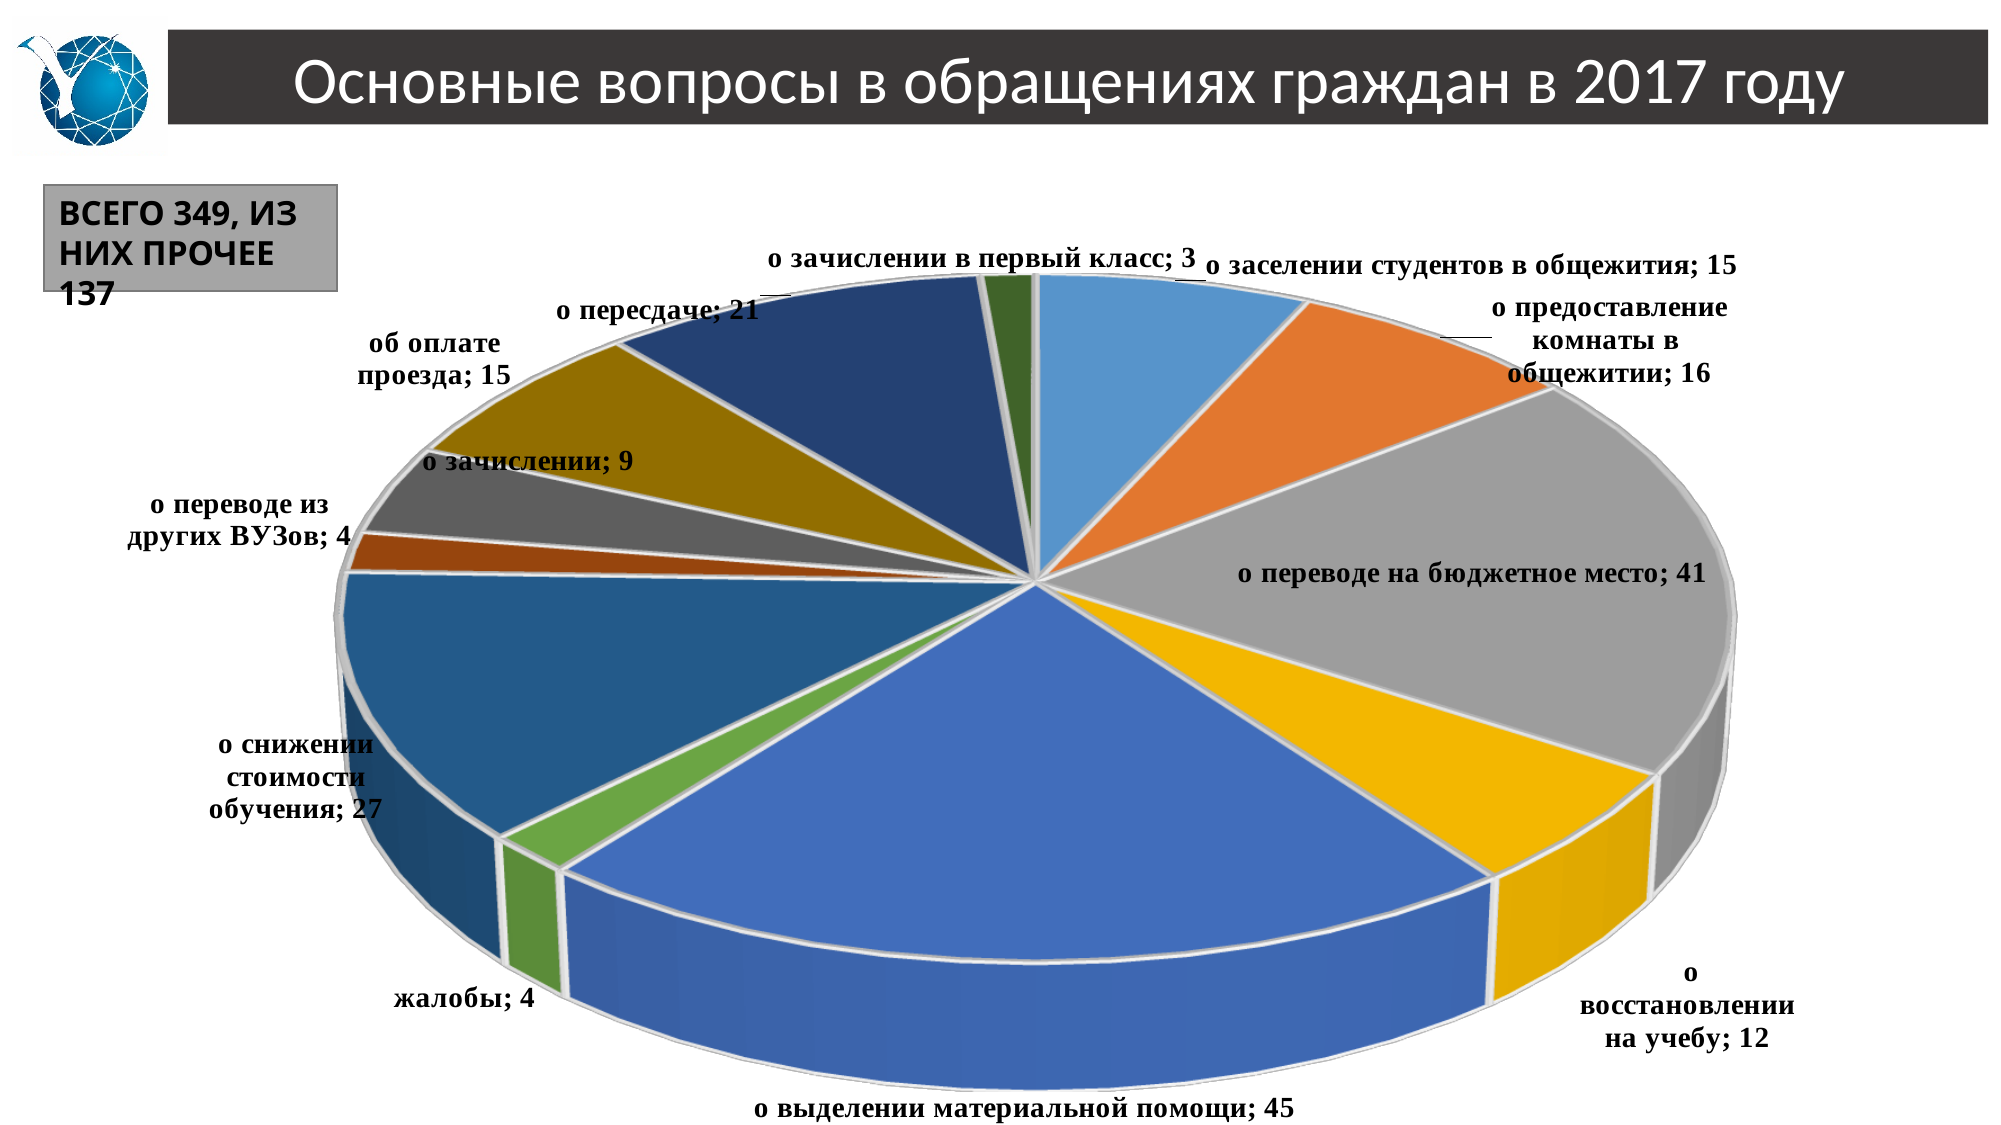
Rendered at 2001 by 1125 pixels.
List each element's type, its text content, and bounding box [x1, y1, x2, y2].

chart [12, 155, 1957, 1125]
text_box ВСЕГО 349, ИЗ НИХ ПРОЧЕЕ 137 [43, 184, 147, 192]
text_box Основные вопросы в обращениях граждан в 2017 году [168, 29, 1989, 125]
picture [12, 16, 168, 156]
